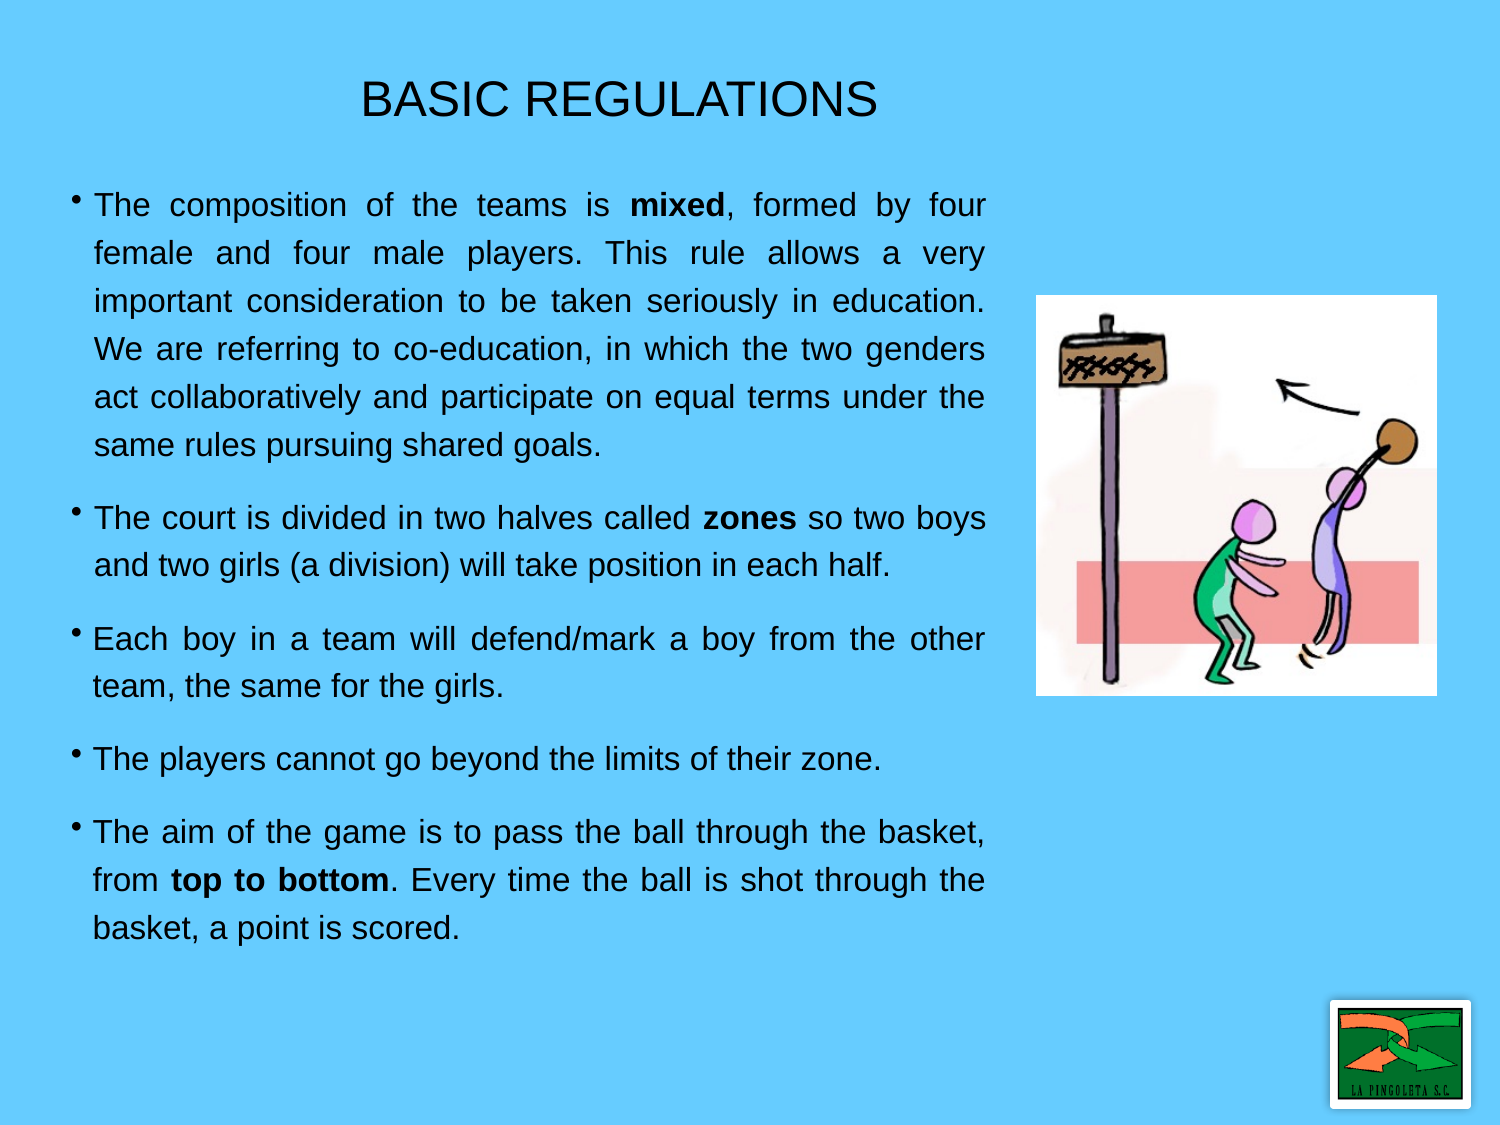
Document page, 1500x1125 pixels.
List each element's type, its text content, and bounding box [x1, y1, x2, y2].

picture [1036, 295, 1437, 697]
text_box The composition of the teams is mixed, formed by four female and four male players. This rule allows a very important consideration to be taken seriously in education. We are referring to co-education, in which the two genders act collaboratively and participate on equal terms under the same rules pursuing shared goals. The court is divided in two halves called zones so two boys and two girls (a division) will take position in each half. Each boy in a team will defend/mark a boy from the other team, the same for the girls. The players cannot go beyond the limits of their zone. The aim of the game is to pass the ball through the basket, from top to bottom. Every time the ball is shot through the basket, a point is scored. [63, 167, 995, 996]
text_box BASIC REGULATIONS [82, 58, 1157, 134]
picture [1335, 1005, 1466, 1104]
